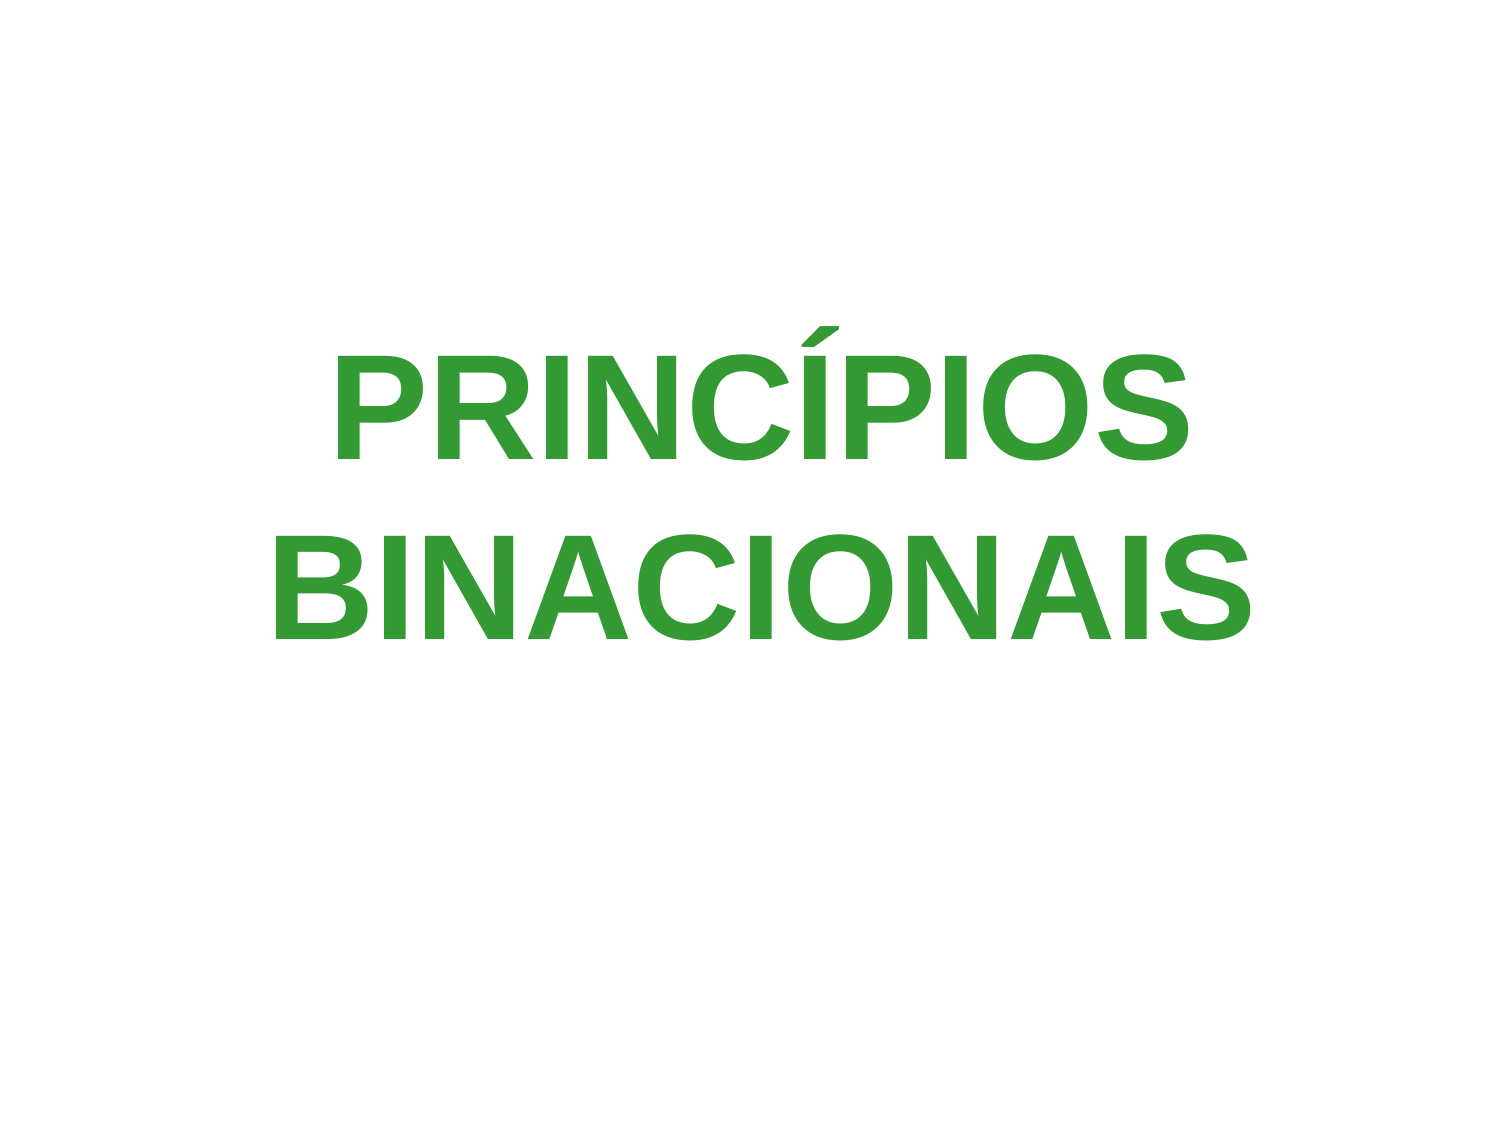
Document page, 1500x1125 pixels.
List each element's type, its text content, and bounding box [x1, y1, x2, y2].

text_box Princípios binacionais [123, 302, 1400, 1000]
